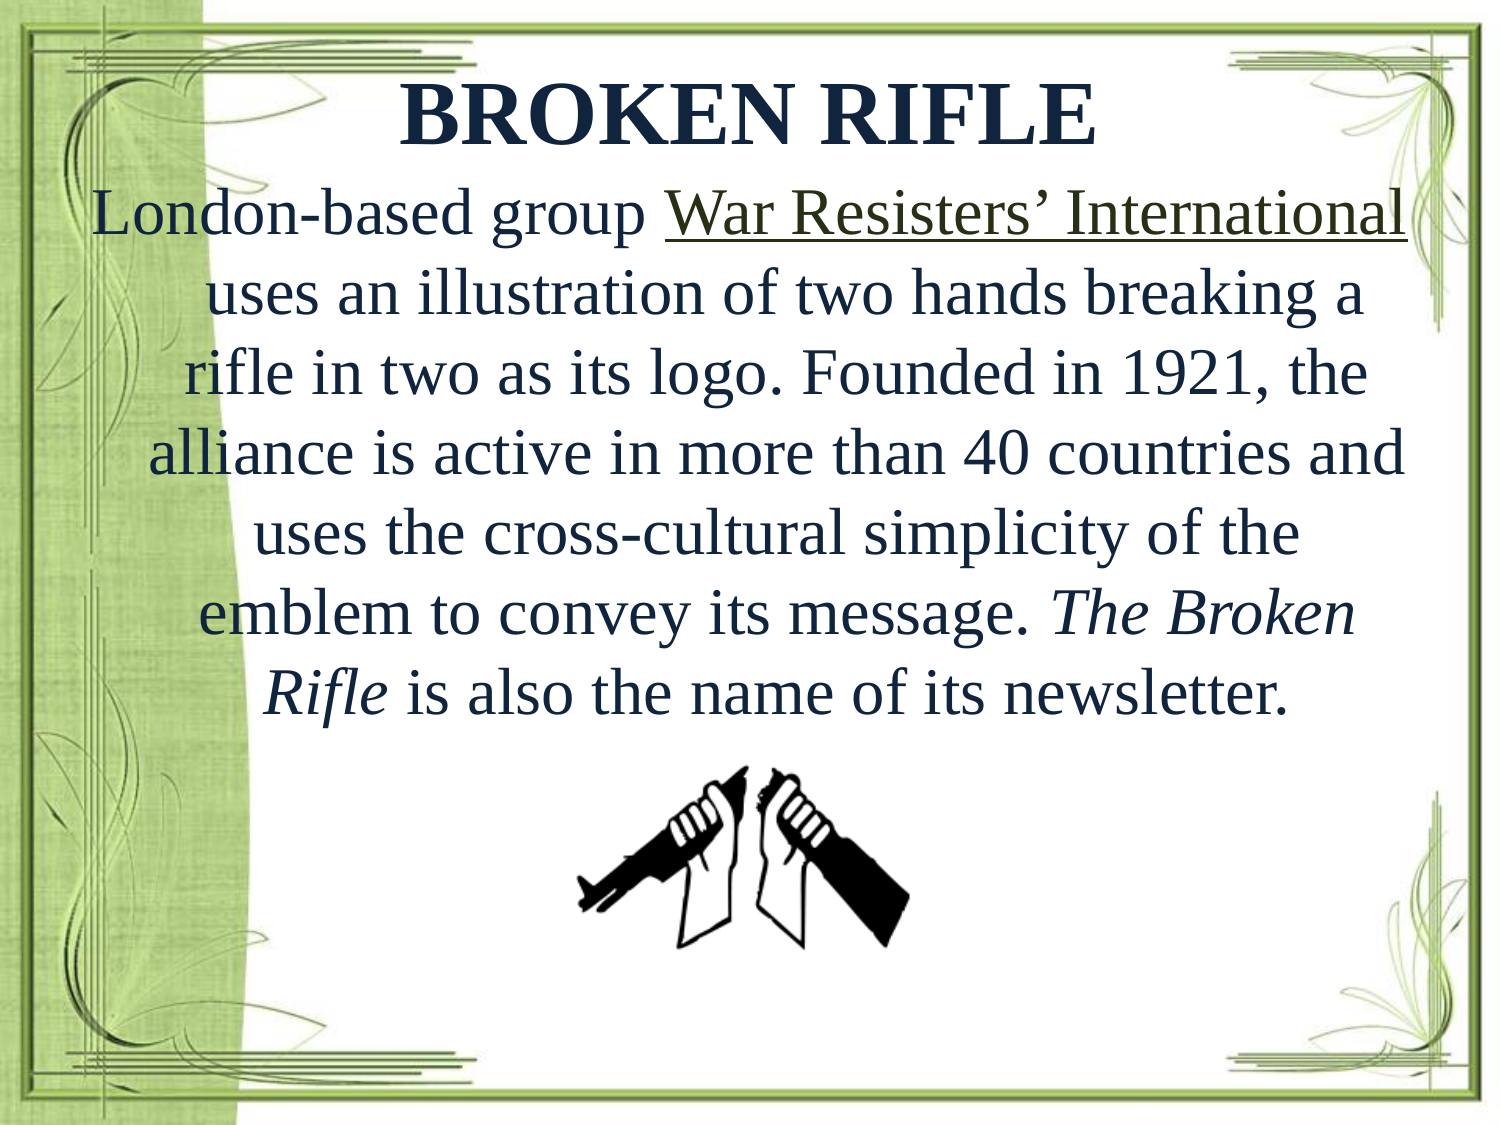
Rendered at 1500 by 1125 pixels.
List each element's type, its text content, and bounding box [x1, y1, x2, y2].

title BROKEN RIFLE [75, 45, 1425, 160]
picture [0, 0, 1500, 1125]
list London-based group War Resisters’ International uses an illustration of two hands breaking a rifle in two as its logo. Founded in 1921, the alliance is active in more than 40 countries and uses the cross-cultural simplicity of the emblem to convey its message. The Broken Rifle is also the name of its newsletter. [75, 160, 1425, 776]
